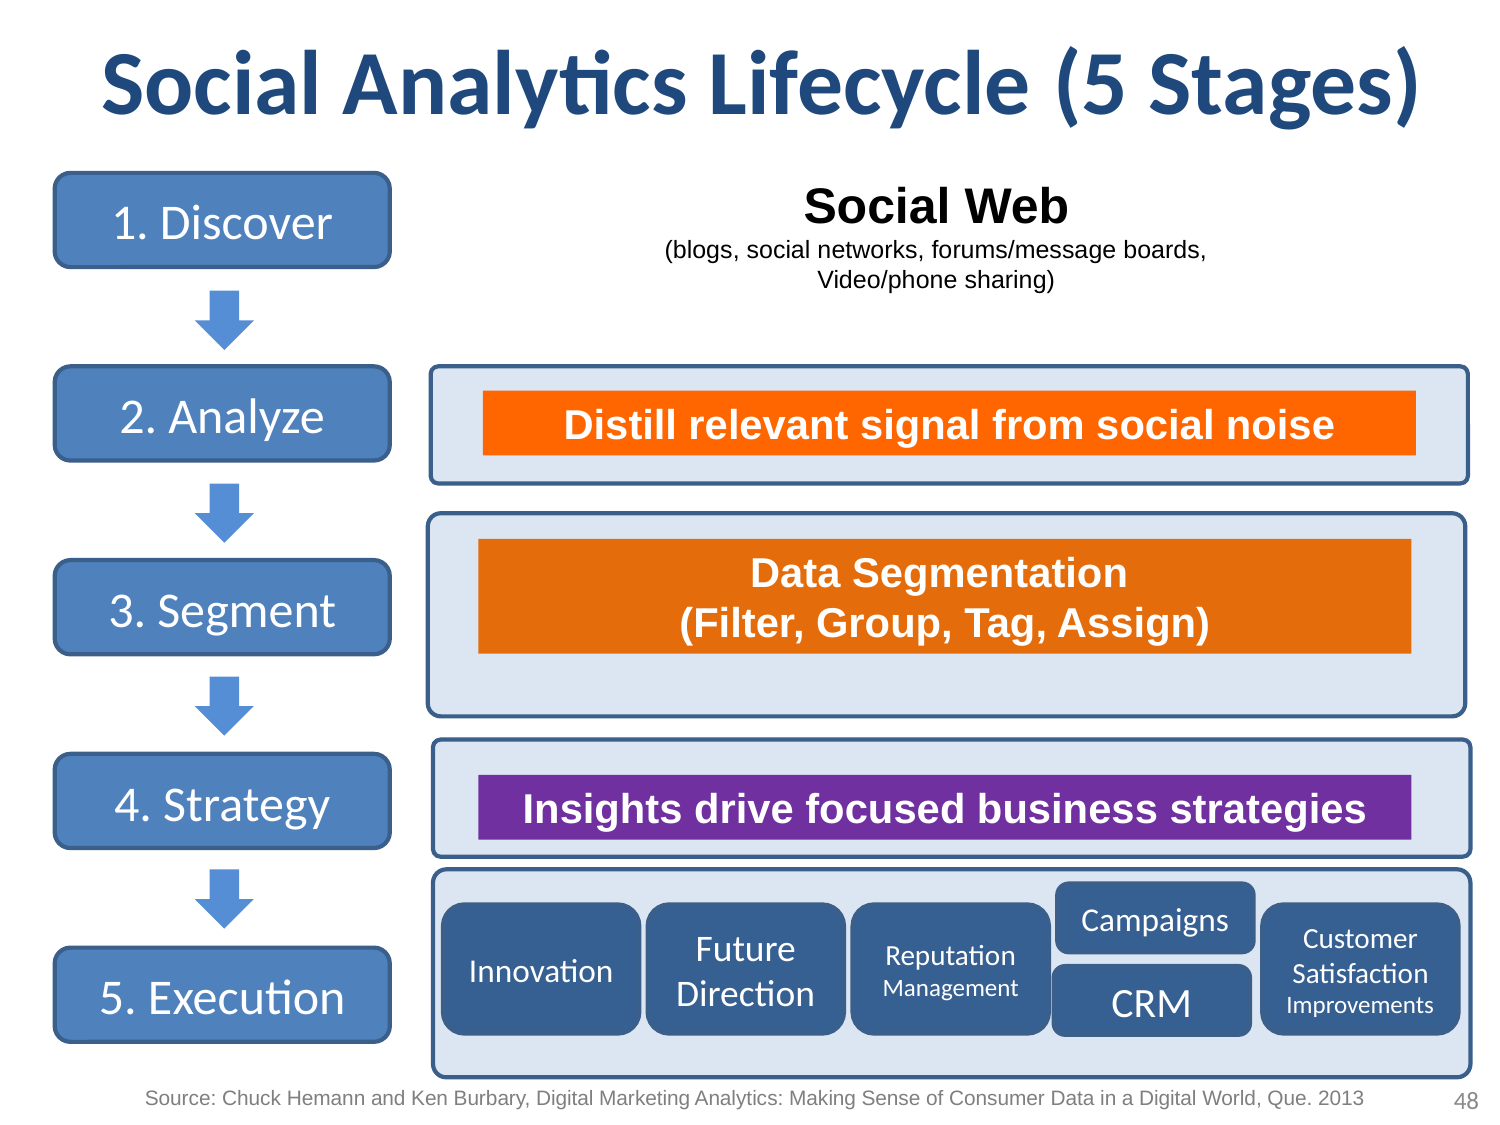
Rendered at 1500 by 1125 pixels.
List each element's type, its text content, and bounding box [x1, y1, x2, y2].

text_box Customer Satisfaction Improvements [1260, 902, 1461, 1036]
text_box [425, 511, 1468, 719]
text_box [192, 481, 256, 545]
text_box [192, 867, 256, 931]
text_box 1. Discover [52, 170, 392, 270]
text_box 4. Strategy [52, 751, 392, 851]
text_box [192, 674, 256, 738]
title Social Analytics Lifecycle (5 Stages) [53, 19, 1471, 138]
slide_number 48 [1144, 1069, 1495, 1125]
text_box Social Web (blogs, social networks, forums/message boards, Video/phone sharing) [584, 166, 1288, 301]
text_box [430, 737, 1473, 859]
text_box CRM [1051, 963, 1253, 1037]
text_box 5. Execution [52, 945, 392, 1044]
text_box [428, 364, 1471, 486]
text_box Future Direction [645, 902, 847, 1036]
text_box Distill relevant signal from social noise [482, 390, 1416, 456]
text_box Data Segmentation (Filter, Group, Tag, Assign) [478, 538, 1412, 654]
text_box 2. Analyze [52, 364, 392, 463]
text_box Insights drive focused business strategies [478, 774, 1412, 840]
text_box [430, 867, 1473, 1080]
text_box 3. Segment [52, 557, 392, 657]
text_box Campaigns [1055, 881, 1256, 955]
text_box Innovation [440, 902, 642, 1036]
text_box Source: Chuck Hemann and Ken Burbary, Digital Marketing Analytics: Making Sense of Consumer Data in a Digital World, Que. 2013 [74, 1077, 1436, 1118]
text_box [192, 288, 256, 353]
text_box Reputation Management [850, 902, 1052, 1036]
